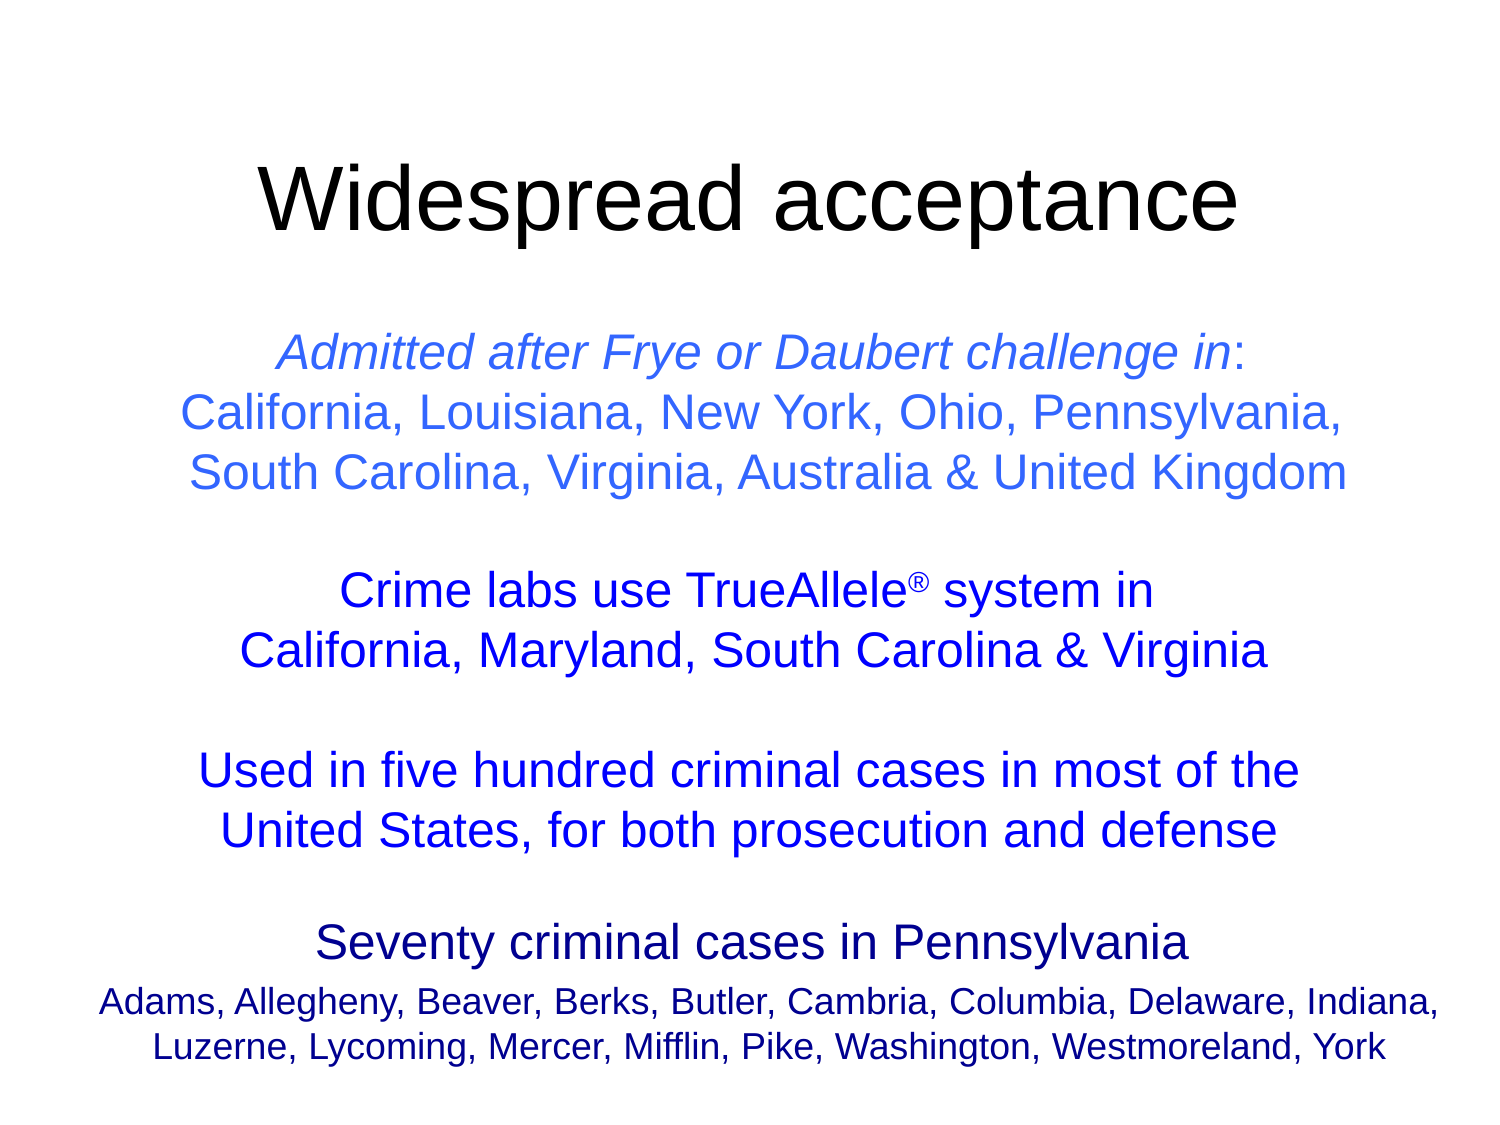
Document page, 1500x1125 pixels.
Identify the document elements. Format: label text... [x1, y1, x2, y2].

text_box Crime labs use TrueAllele® system in California, Maryland, South Carolina & Virginia [135, 550, 1373, 686]
title Widespread acceptance [112, 99, 1388, 288]
text_box Admitted after Frye or Daubert challenge in: California, Louisiana, New York, Ohio, Pennsylvania, South Carolina, Virginia, Australia & United Kingdom [150, 312, 1388, 508]
text_box Seventy criminal cases in Pennsylvania [133, 902, 1371, 969]
text_box Used in five hundred criminal cases in most of the United States, for both prosecution and defense [130, 729, 1369, 865]
text_box Adams, Allegheny, Beaver, Berks, Butler, Cambria, Columbia, Delaware, Indiana, Luzerne, Lycoming, Mercer, Mifflin, Pike, Washington, Westmoreland, York [63, 969, 1475, 1075]
